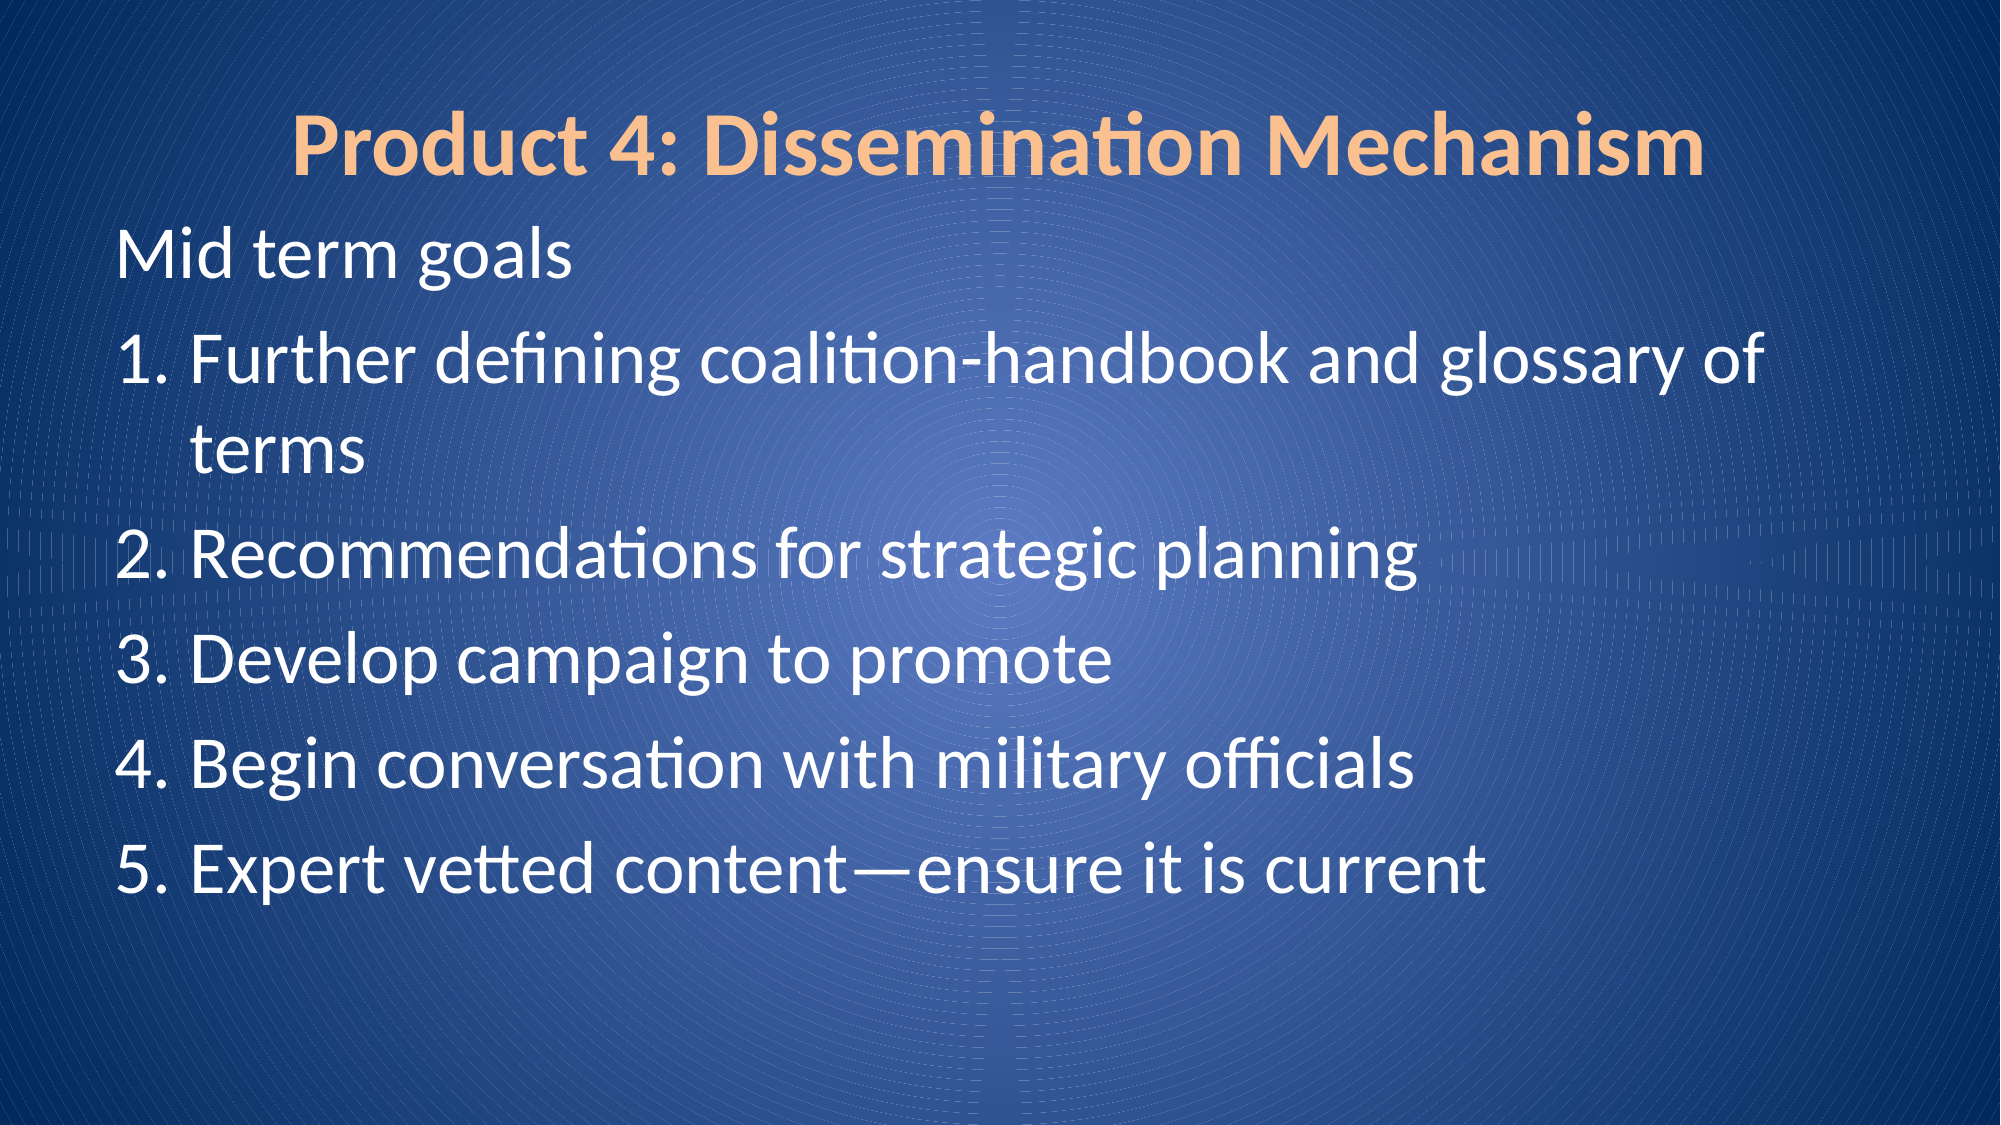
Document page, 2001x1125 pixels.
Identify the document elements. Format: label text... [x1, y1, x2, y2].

title Product 4: Dissemination Mechanism [99, 45, 1900, 196]
list Mid term goals Further defining coalition-handbook and glossary of terms Recommendations for strategic planning Develop campaign to promote Begin conversation with military officials Expert vetted content—ensure it is current [99, 196, 1900, 1053]
